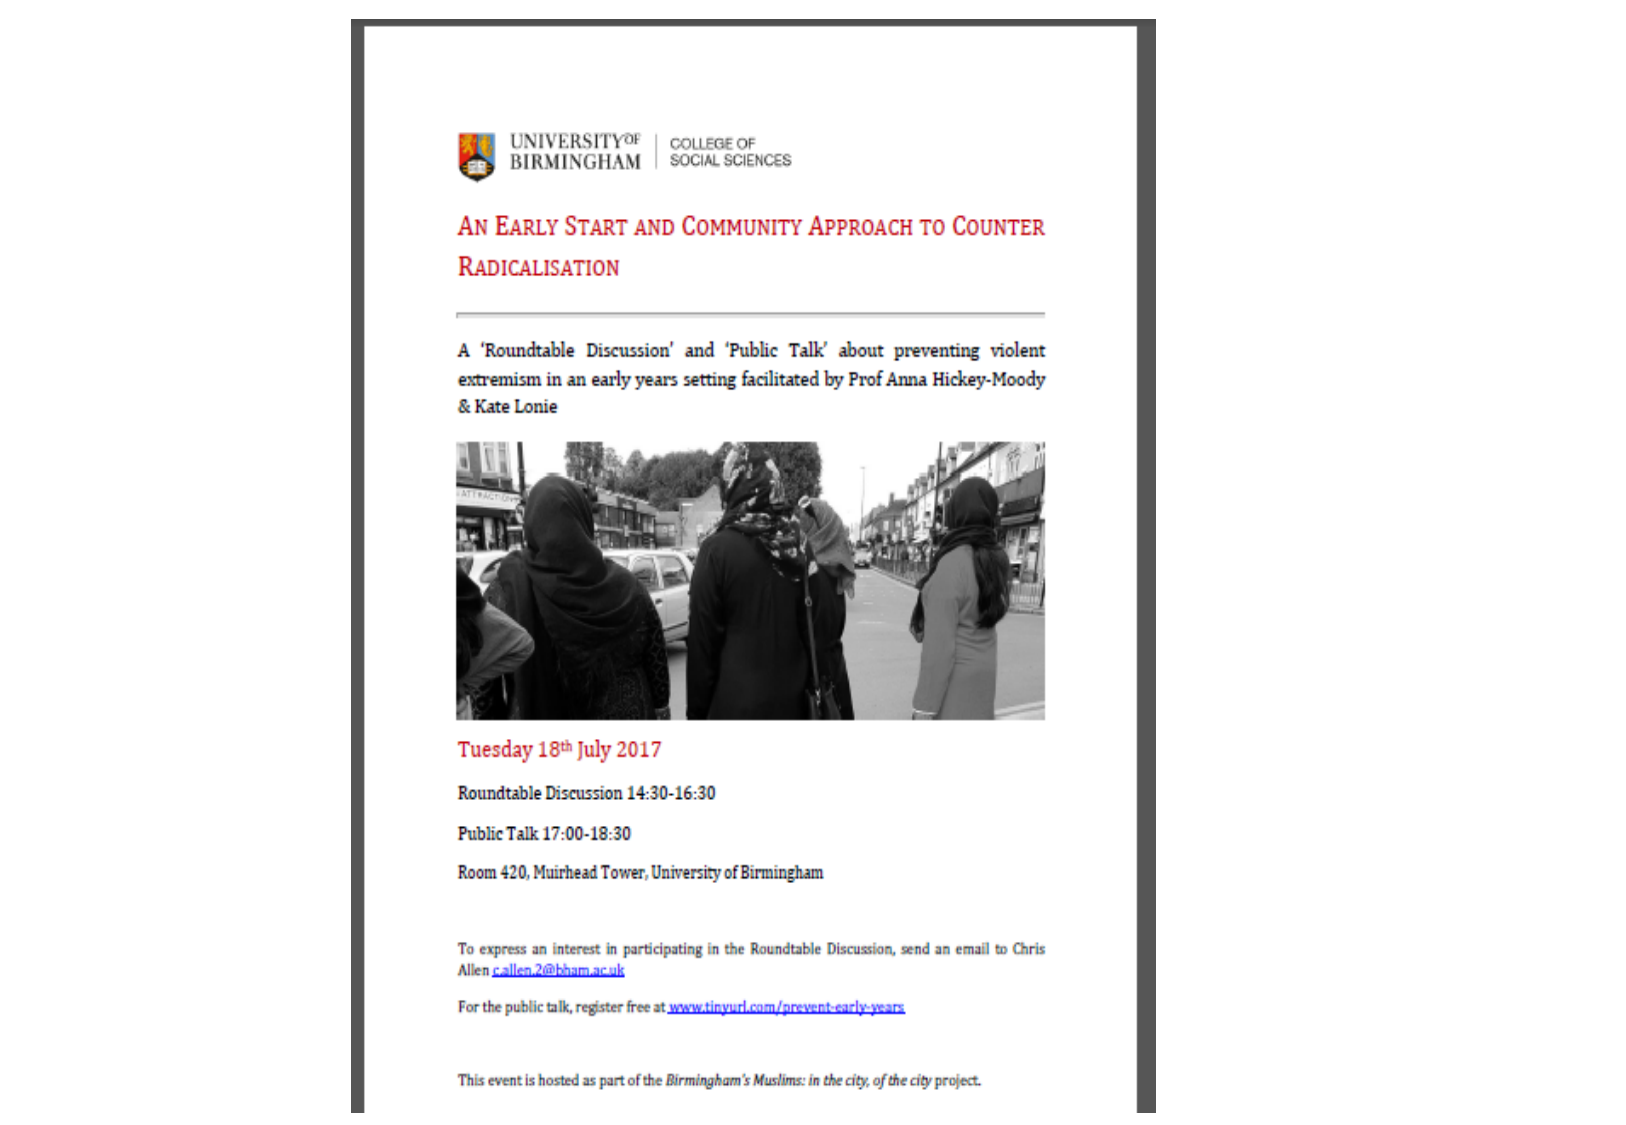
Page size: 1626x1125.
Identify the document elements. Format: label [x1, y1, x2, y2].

picture [351, 18, 1156, 1114]
